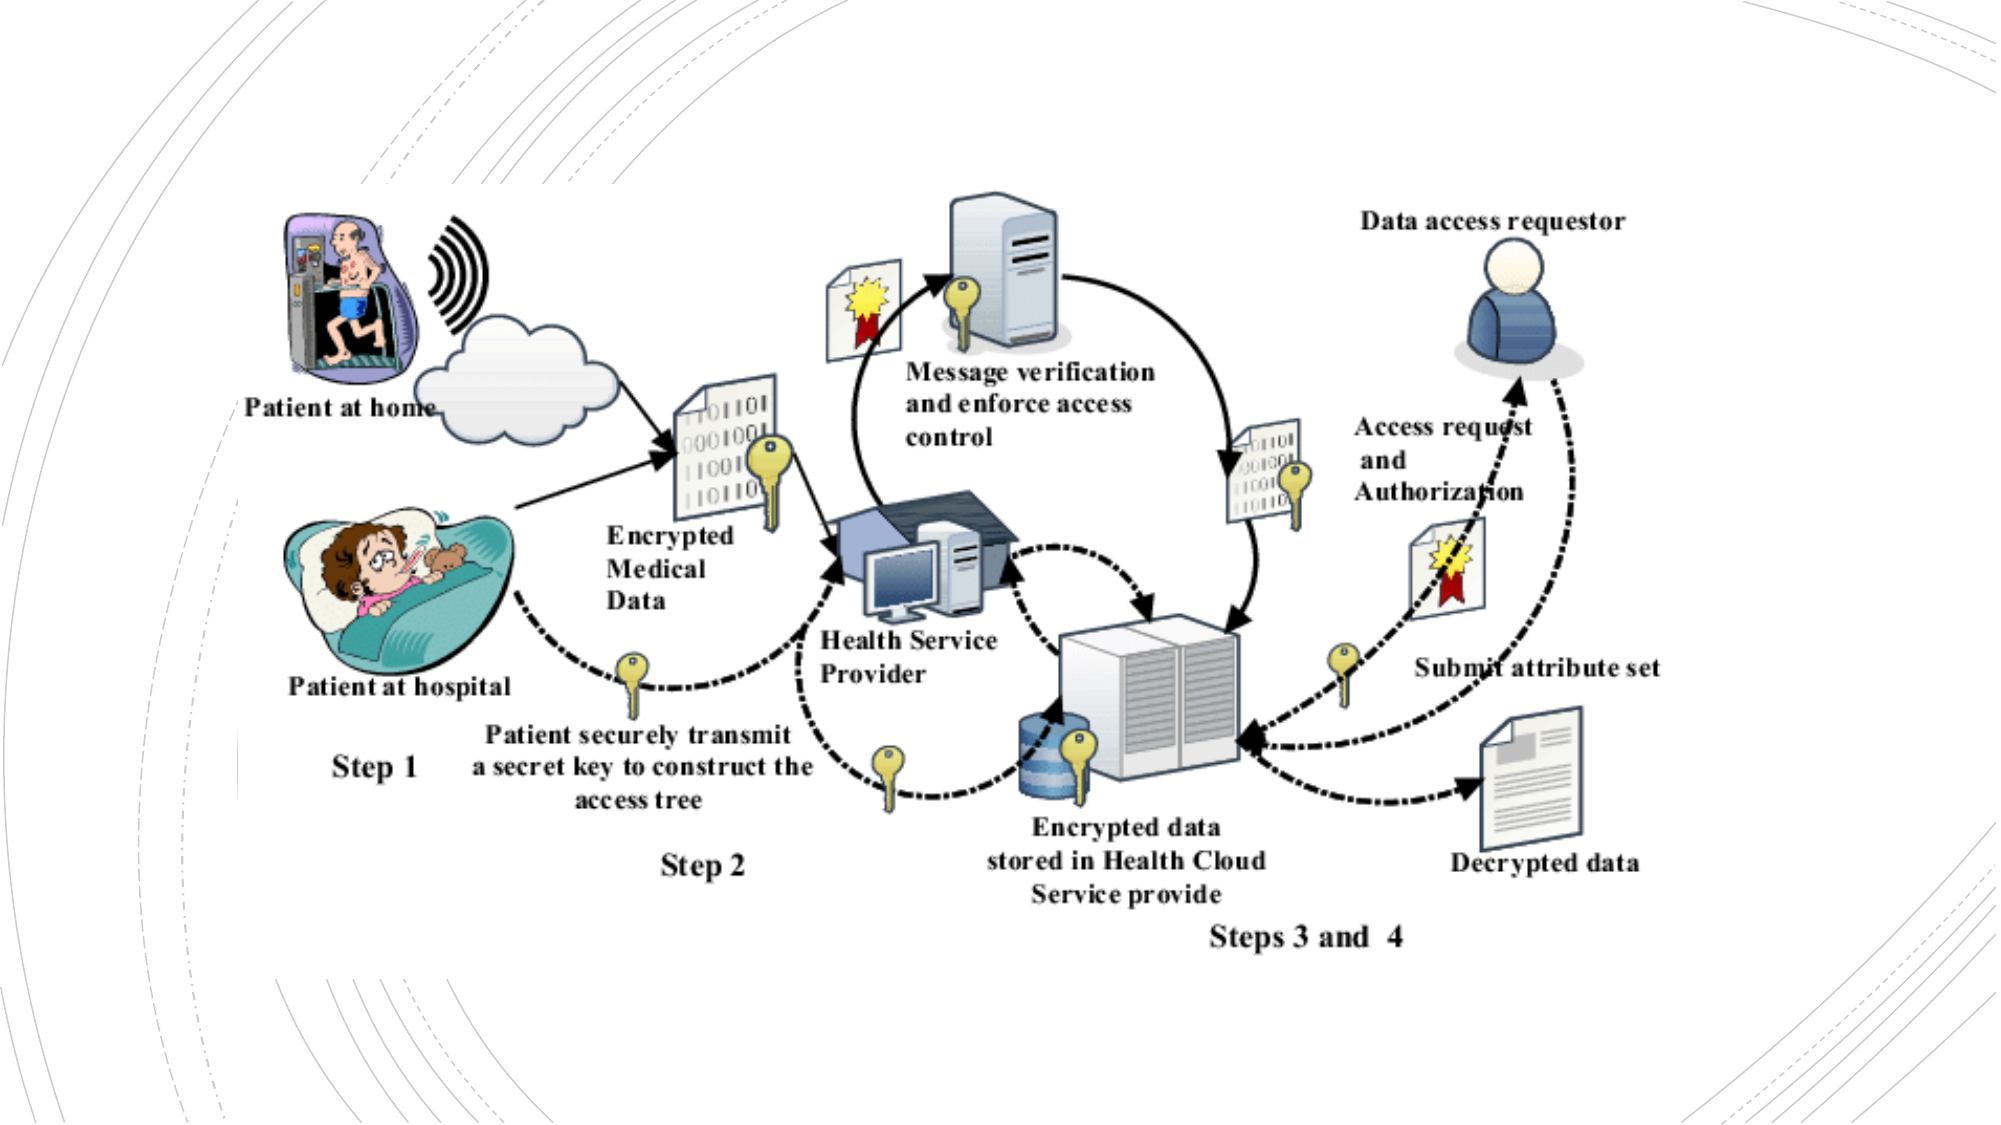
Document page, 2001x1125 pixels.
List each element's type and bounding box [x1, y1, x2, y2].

list [237, 184, 1679, 979]
